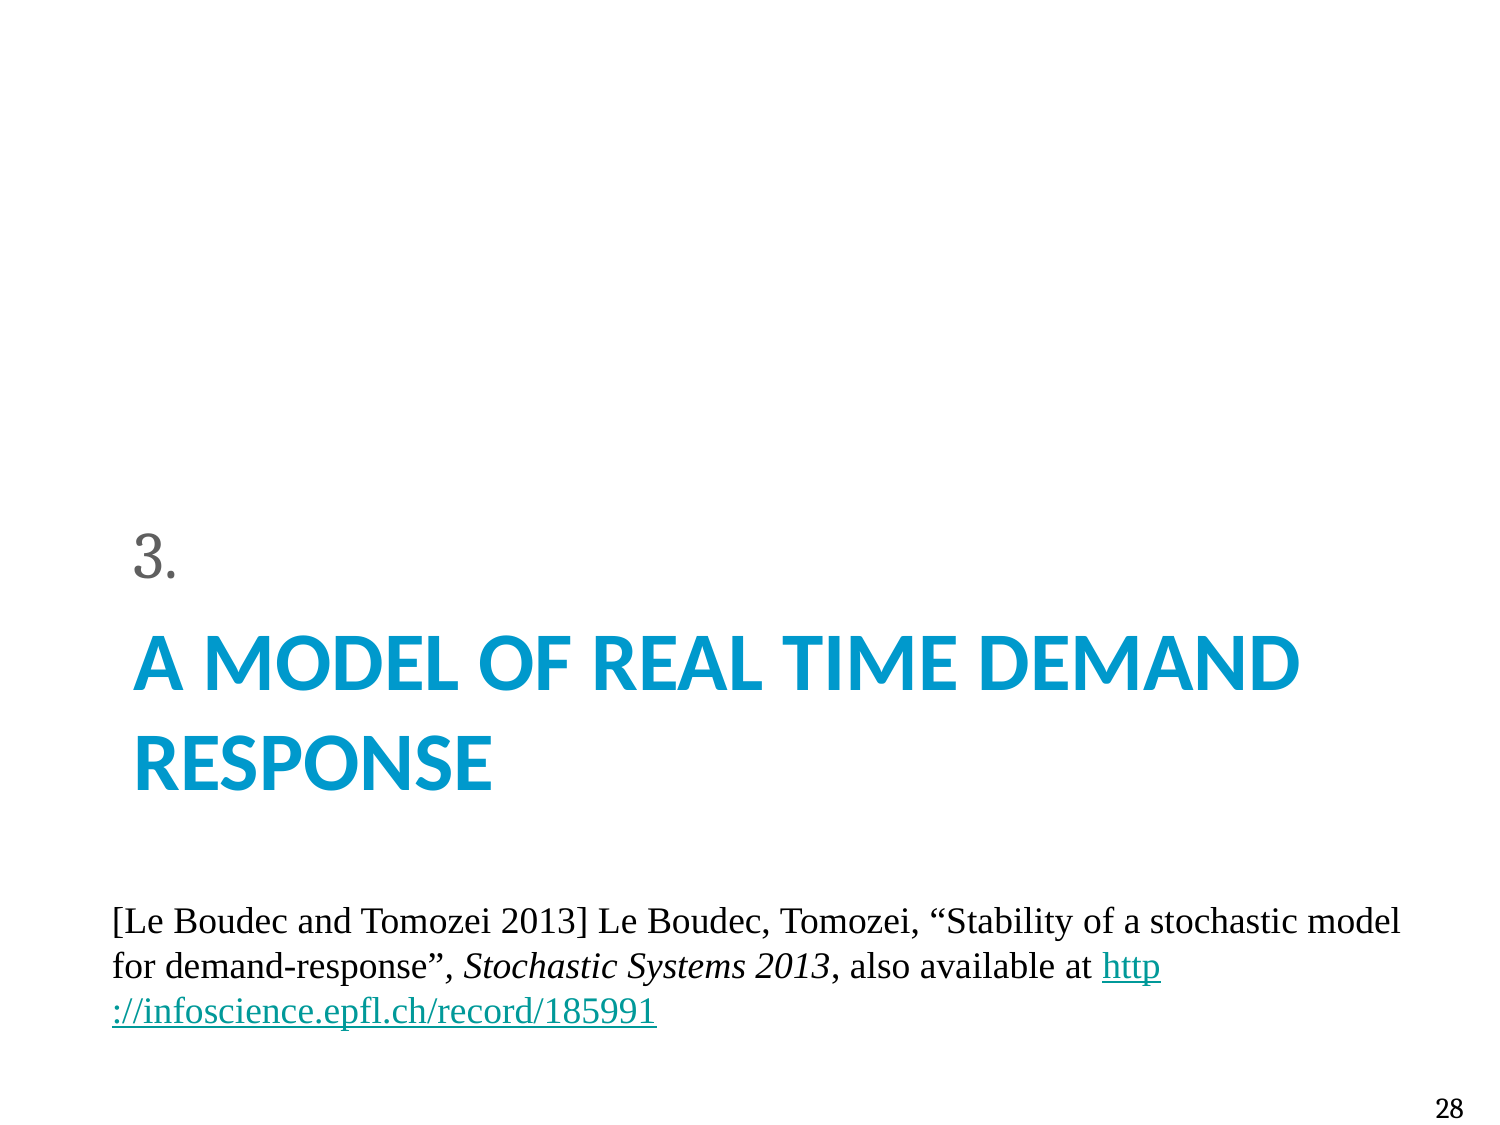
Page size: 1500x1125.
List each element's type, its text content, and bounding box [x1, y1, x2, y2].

list 3. [118, 353, 1394, 600]
title A MODEL OF REAL TIME DEMAND RESPONSE [118, 600, 1394, 824]
text_box [Le Boudec and Tomozei 2013] Le Boudec, Tomozei, “Stability of a stochastic model for demand-response”, Stochastic Systems 2013, also available at http://infoscience.epfl.ch/record/185991 [97, 888, 1423, 1039]
footer 28 [1399, 1082, 1500, 1125]
